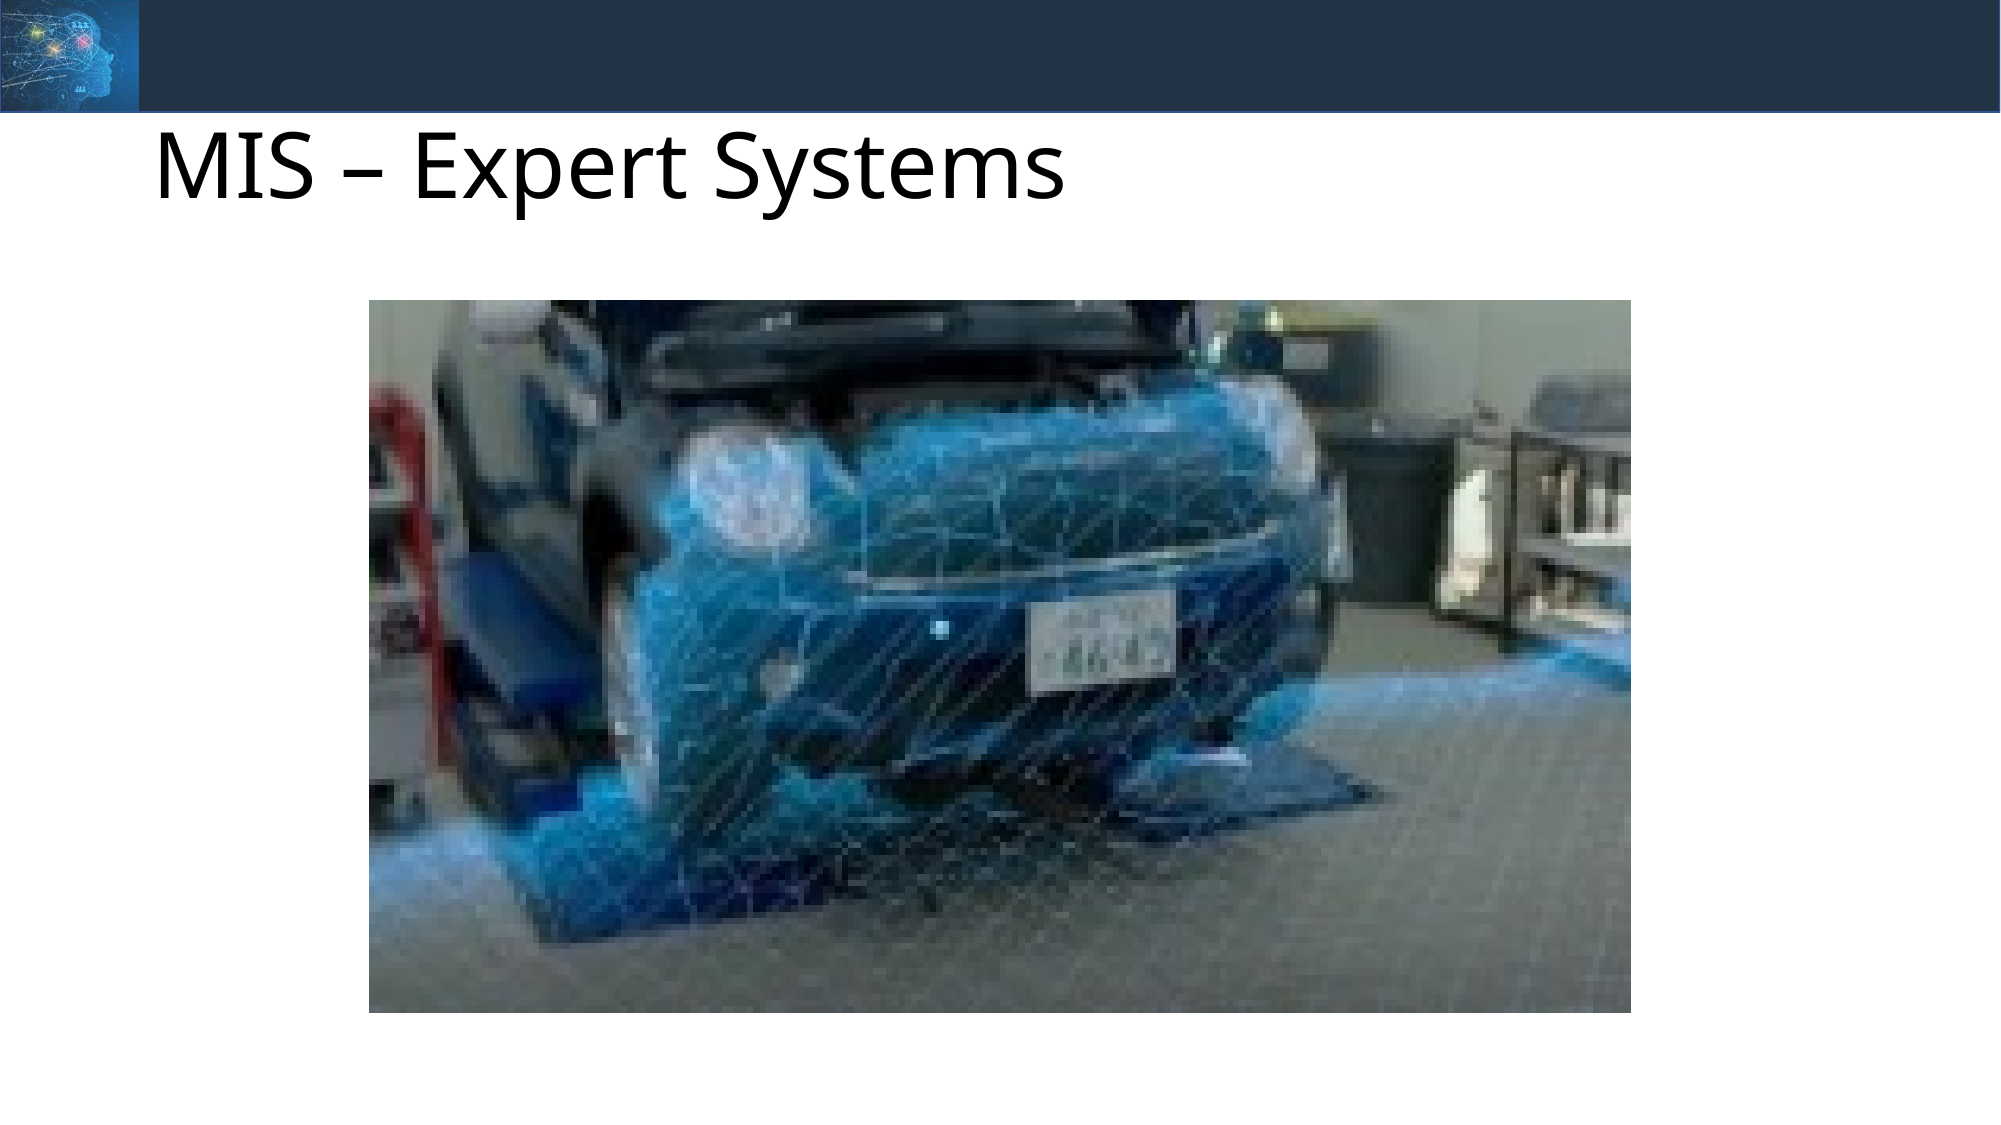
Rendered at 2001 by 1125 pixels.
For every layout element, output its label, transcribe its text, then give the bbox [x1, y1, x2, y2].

title MIS – Expert Systems [137, 59, 1863, 278]
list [368, 299, 1632, 1014]
picture [2, 0, 139, 111]
